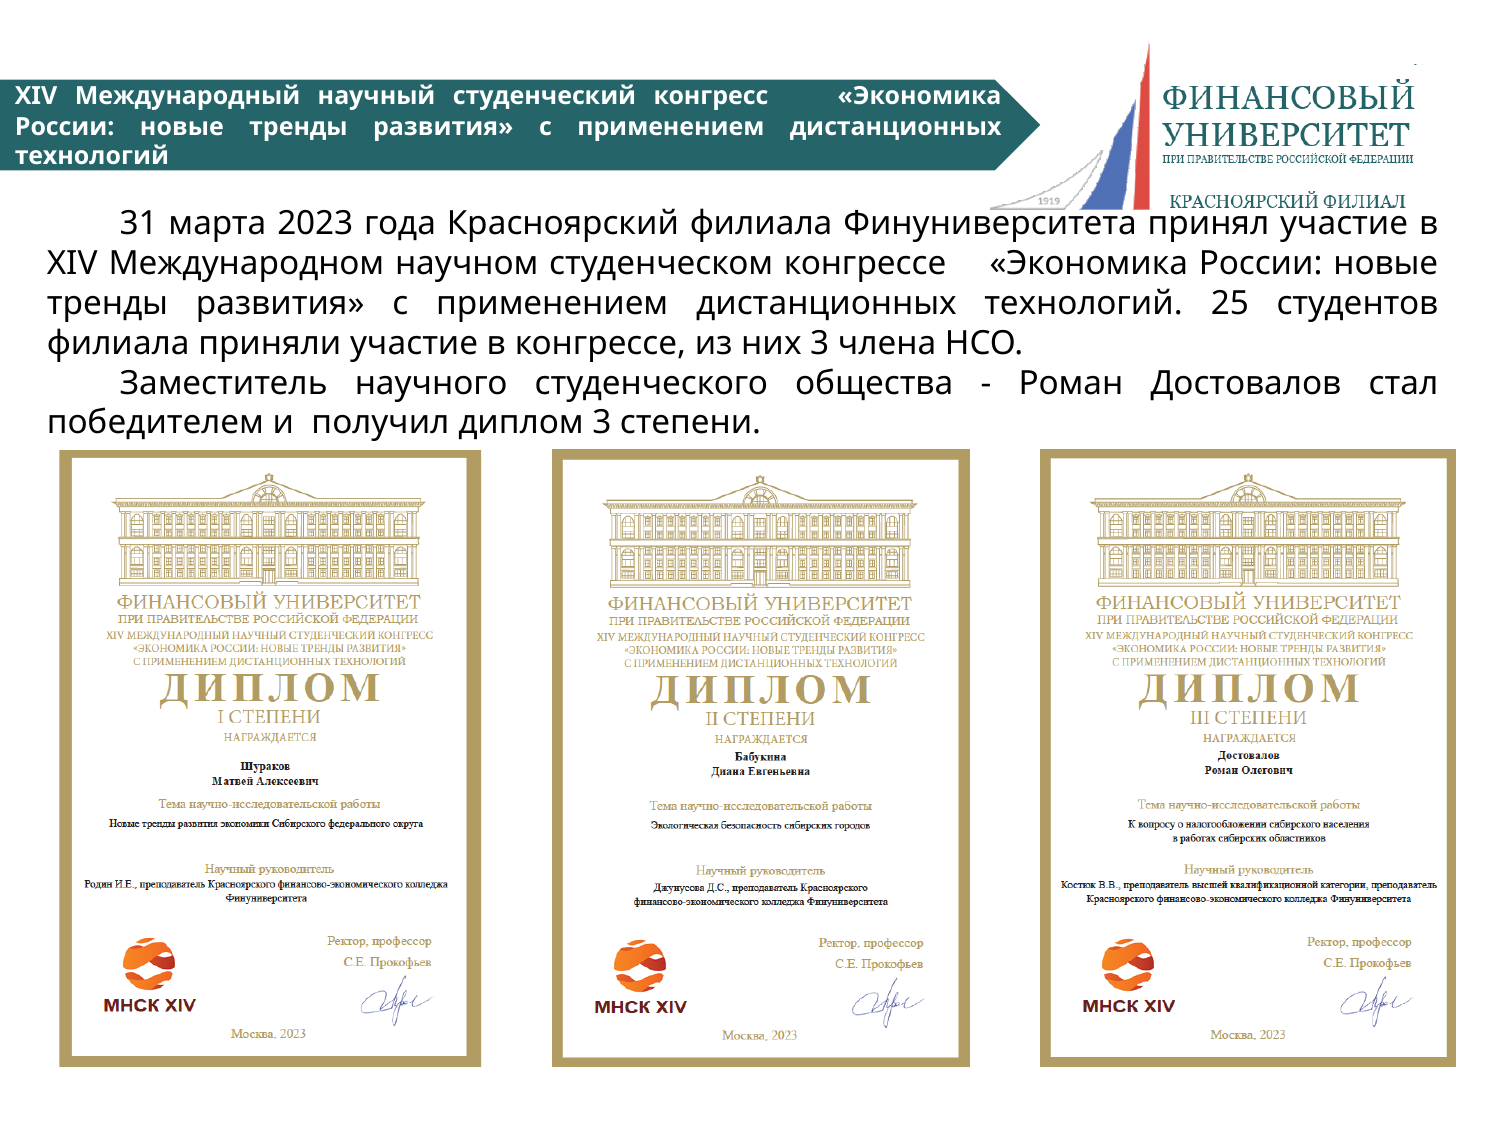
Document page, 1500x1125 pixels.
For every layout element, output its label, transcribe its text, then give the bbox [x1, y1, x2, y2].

picture [990, 36, 1423, 214]
picture [1040, 449, 1456, 1067]
text_box 31 марта 2023 года Красноярский филиала Финуниверситета принял участие в XIV Международном научном студенческом конгрессе «Экономика России: новые тренды развития» с применением дистанционных технологий. 25 студентов филиала приняли участие в конгрессе, из них 3 члена НСО. Заместитель научного студенческого общества - Роман Достовалов стал победителем и получил диплом 3 степени. [32, 193, 1456, 448]
picture [59, 449, 482, 1067]
picture [552, 449, 970, 1067]
text_box XIV Международный научный студенческий конгресс «Экономика России: новые тренды развития» с применением дистанционных технологий [0, 78, 990, 172]
